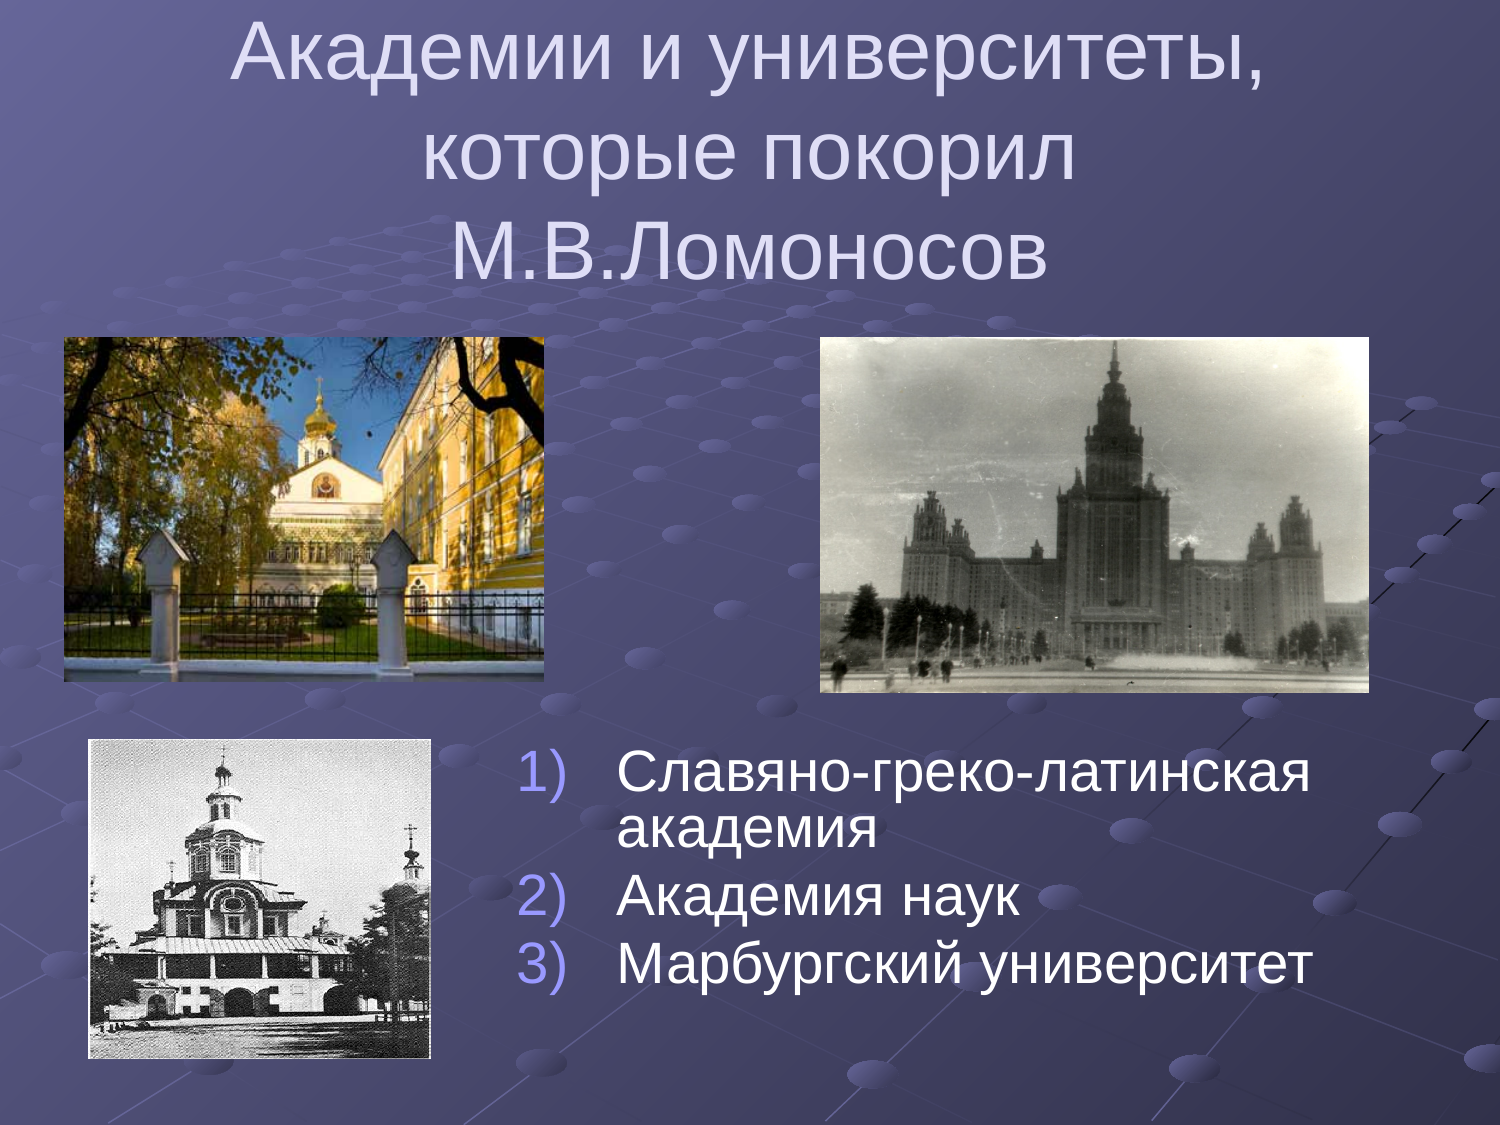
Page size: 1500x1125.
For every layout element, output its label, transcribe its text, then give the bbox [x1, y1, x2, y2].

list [64, 337, 544, 682]
title Академии и университеты, которые покорил М.В.Ломоносов [111, 18, 1388, 305]
subtitle Славяно-греко-латинская академия Академия наук Марбургский университет [501, 739, 1500, 1028]
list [820, 337, 1369, 693]
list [88, 739, 432, 1059]
